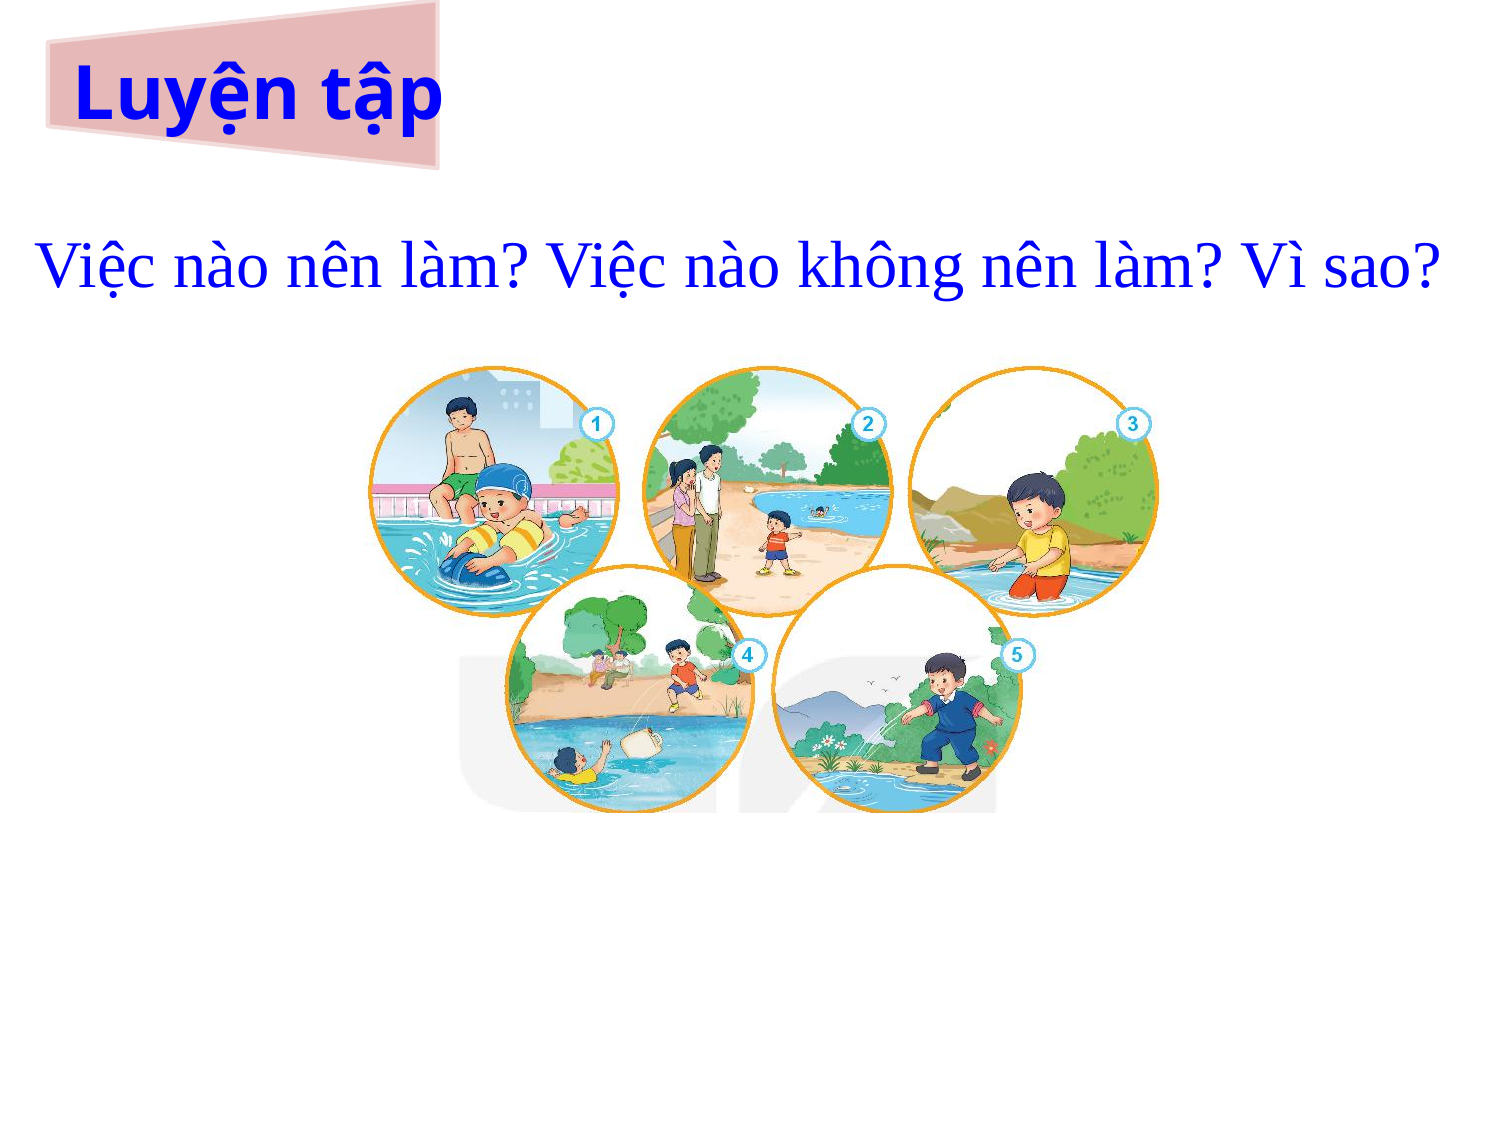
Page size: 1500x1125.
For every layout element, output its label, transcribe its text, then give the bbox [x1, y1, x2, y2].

text_box Việc nào nên làm? Việc nào không nên làm? Vì sao? [11, 213, 1464, 309]
picture [356, 349, 1167, 813]
title Luyện tập [0, 0, 735, 188]
